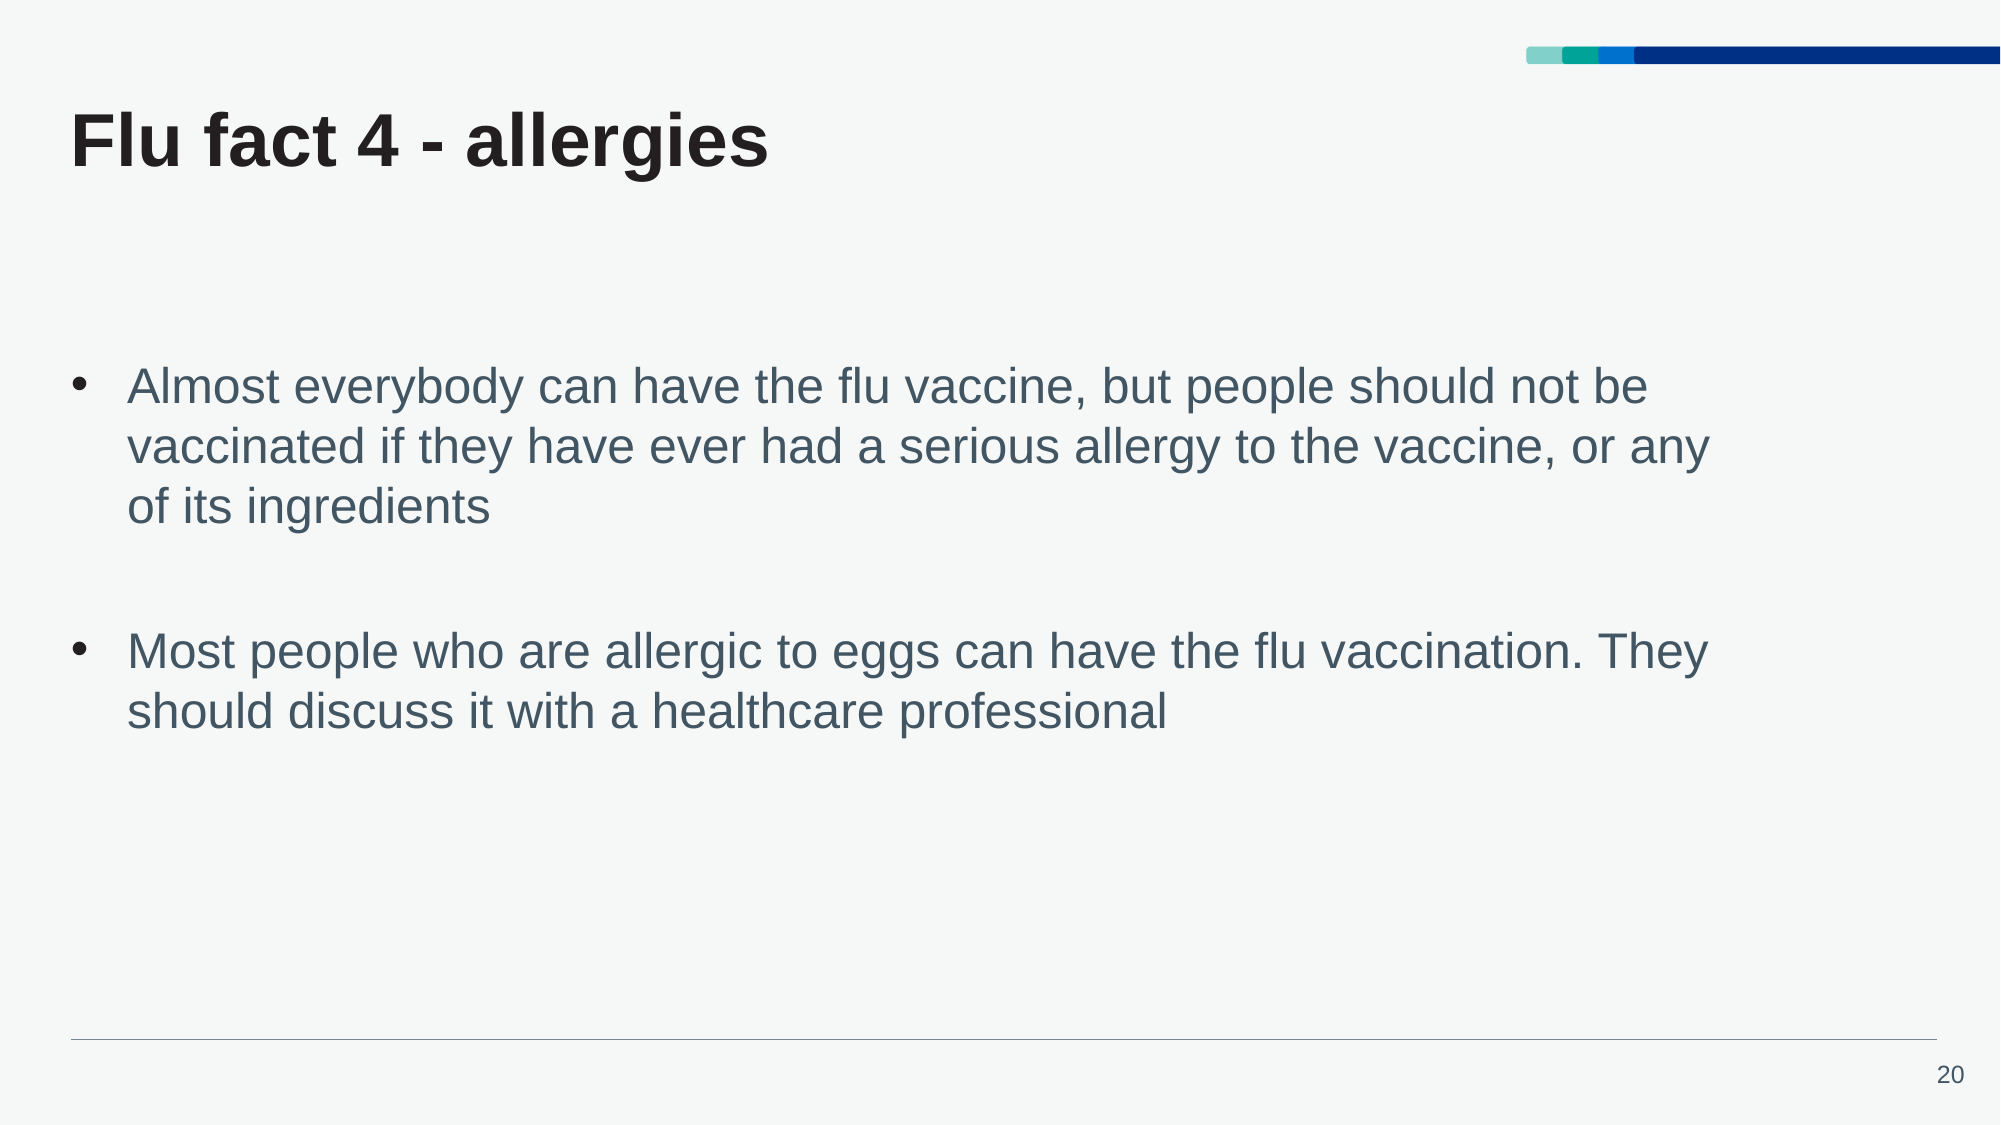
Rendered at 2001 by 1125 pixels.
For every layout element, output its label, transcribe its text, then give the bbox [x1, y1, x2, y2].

picture [1513, 41, 2001, 71]
title Flu fact 4 - allergies [70, 70, 1942, 213]
list Almost everybody can have the flu vaccine, but people should not be vaccinated if they have ever had a serious allergy to the vaccine, or any of its ingredients Most people who are allergic to eggs can have the flu vaccination. They should discuss it with a healthcare professional [70, 353, 1754, 920]
